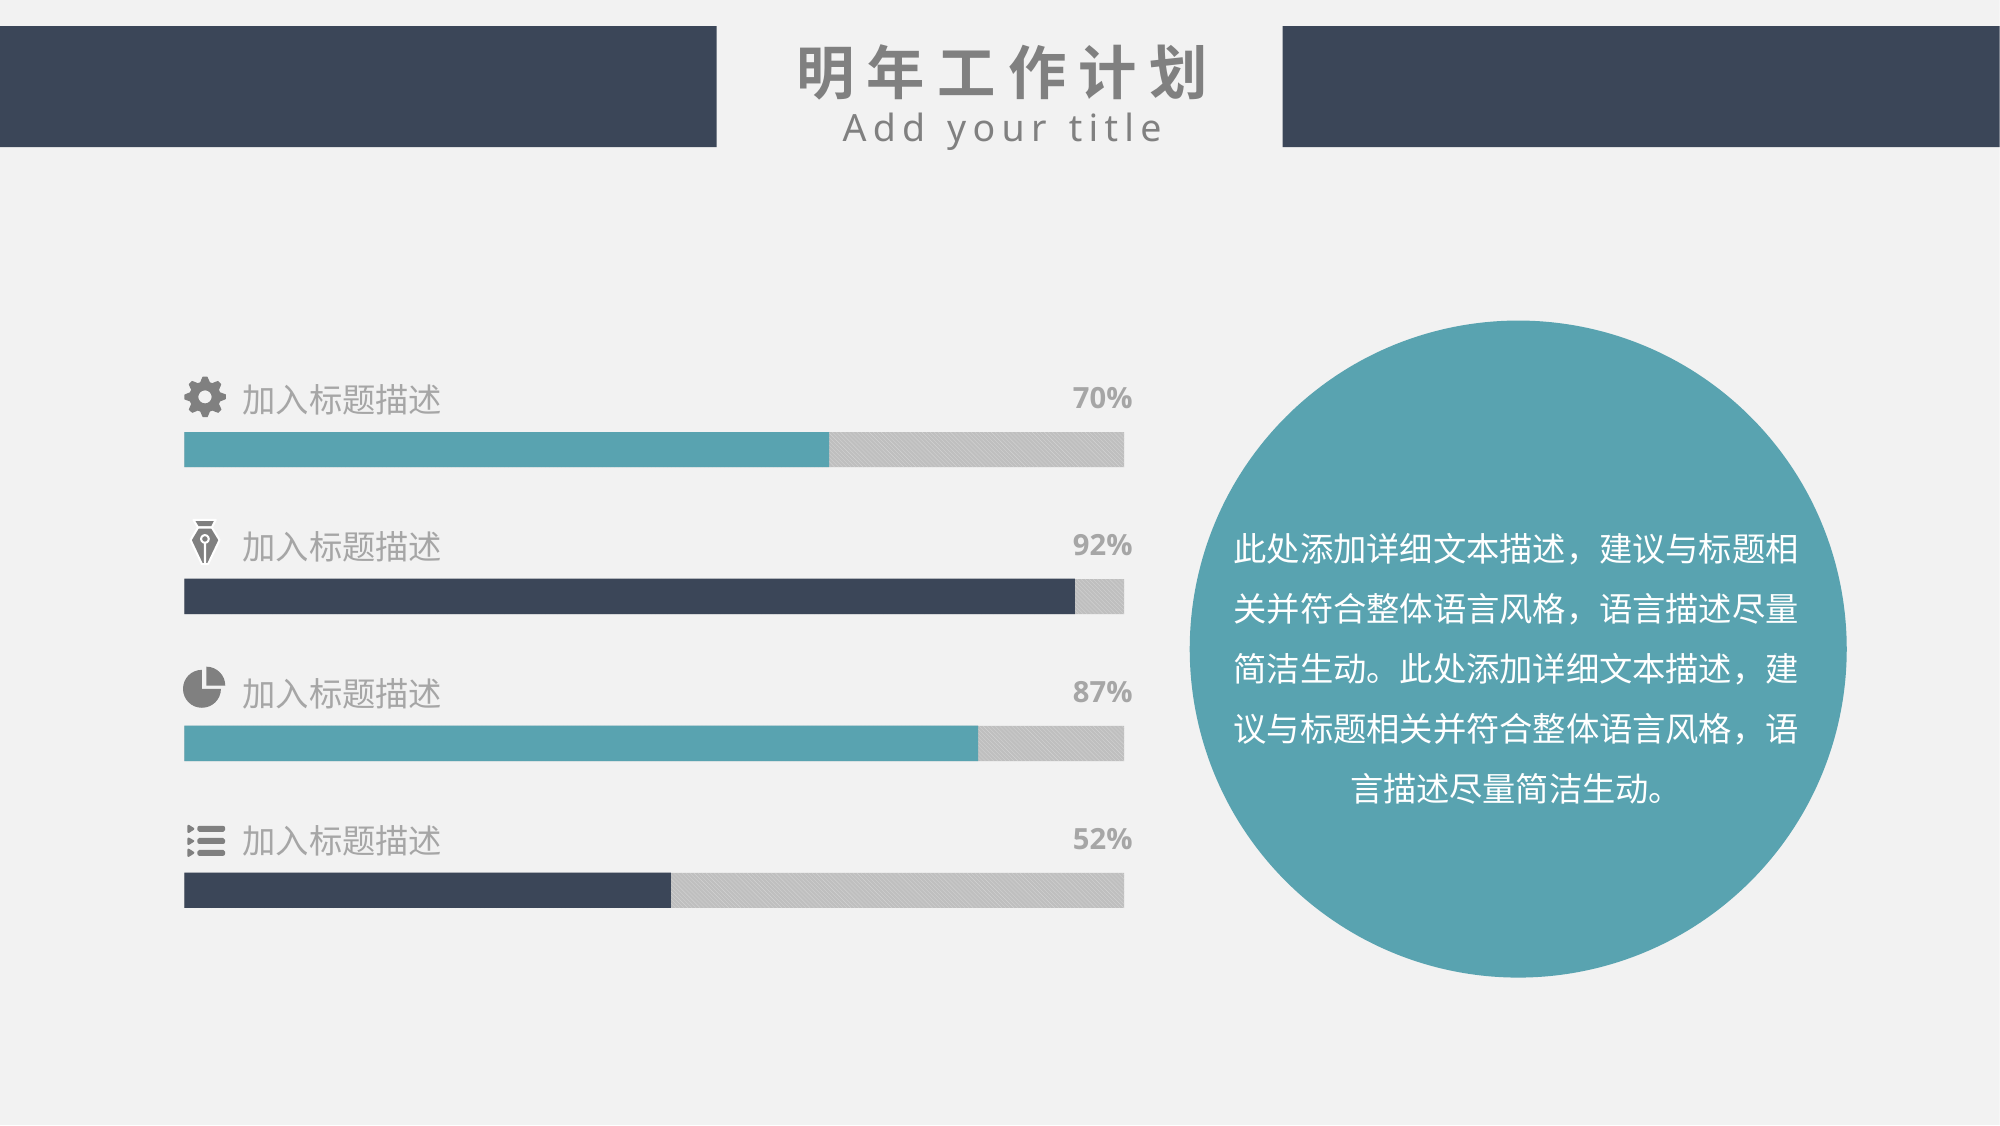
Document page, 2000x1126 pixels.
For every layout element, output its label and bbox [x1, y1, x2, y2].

text_box [182, 320, 1848, 978]
text_box [0, 25, 2000, 158]
